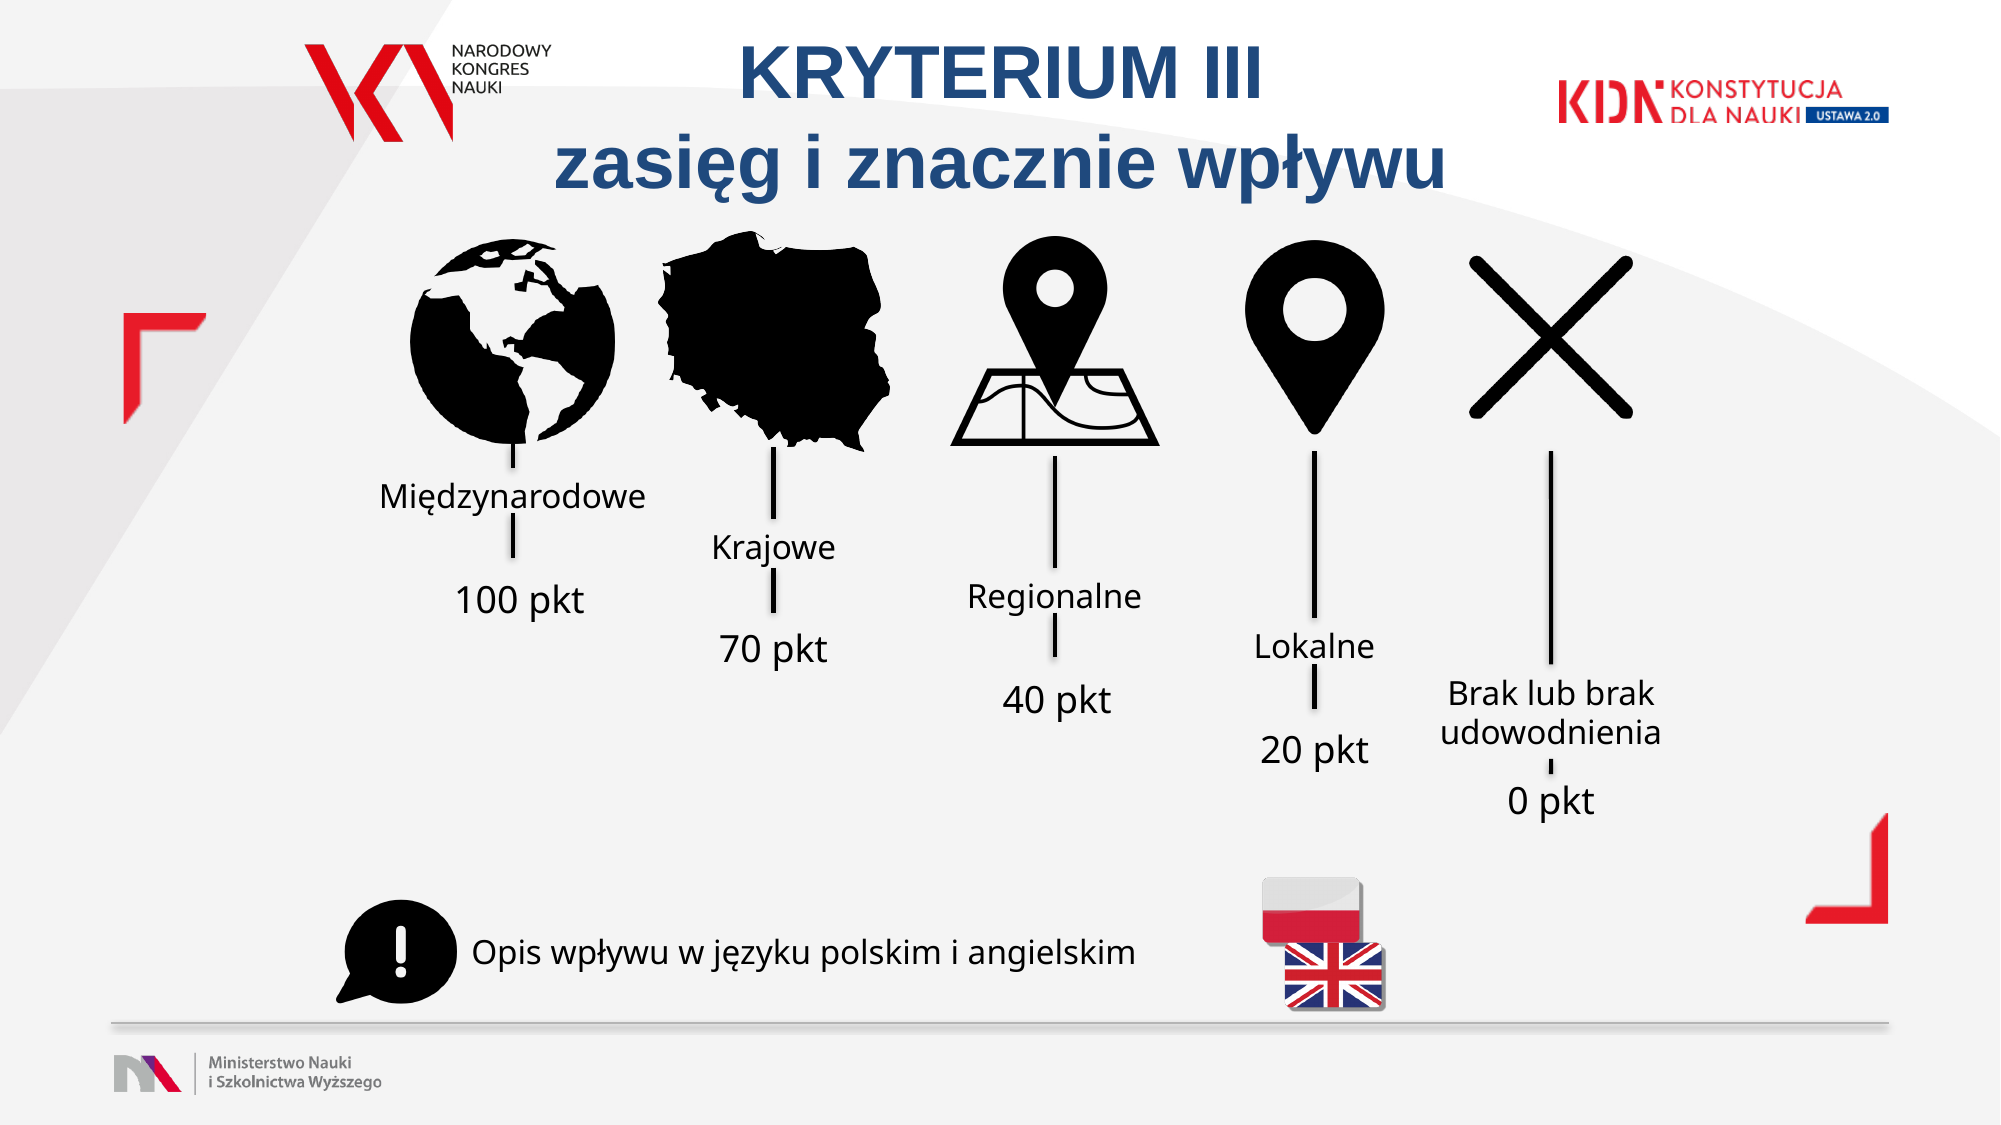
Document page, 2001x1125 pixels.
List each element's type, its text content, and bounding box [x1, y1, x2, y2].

text_box Lokalne [1146, 618, 1483, 673]
text_box Opis wpływu w języku polskim i angielskim [461, 923, 1251, 979]
text_box Krajowe [605, 518, 942, 574]
text_box 0 pkt [1383, 769, 1720, 830]
text_box 20 pkt [1146, 719, 1483, 779]
text_box 100 pkt [351, 568, 688, 629]
text_box Regionalne [886, 567, 1223, 623]
text_box 70 pkt [605, 618, 942, 678]
title KRYTERIUM III zasięg i znacznie wpływu [512, 73, 1491, 212]
text_box Międzynarodowe [344, 467, 681, 523]
text_box Brak lub brak udowodnienia [1383, 664, 1720, 759]
text_box 40 pkt [889, 668, 1225, 729]
picture [0, 0, 2001, 1125]
